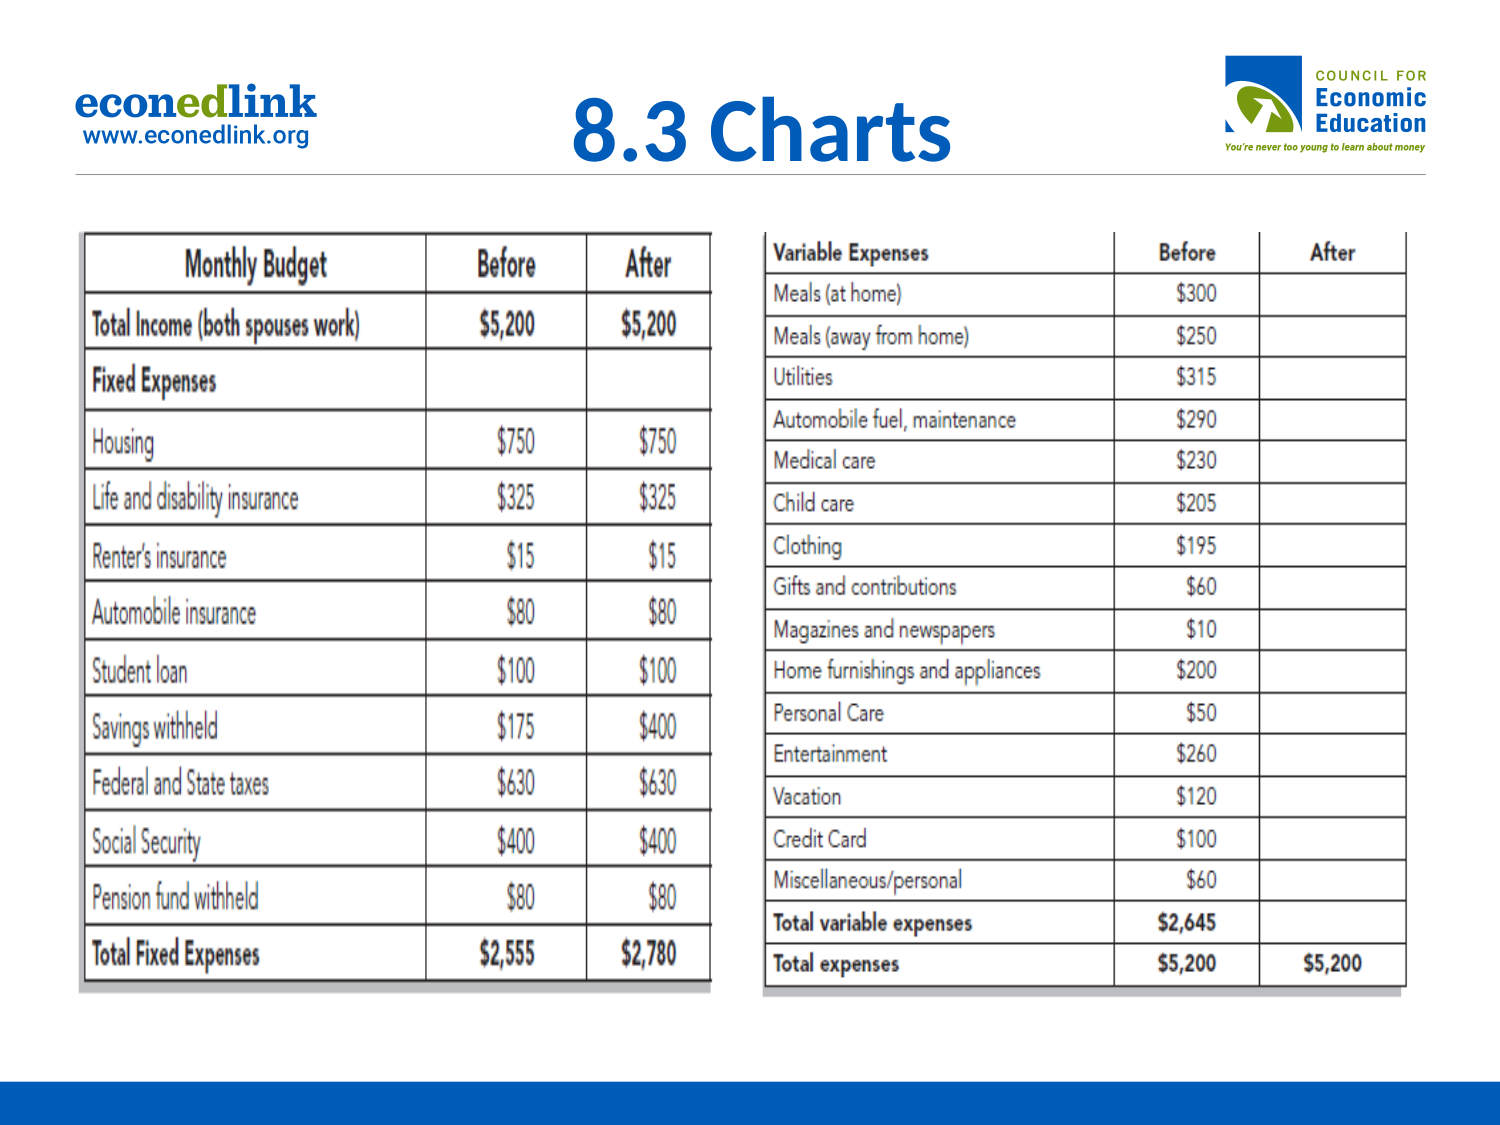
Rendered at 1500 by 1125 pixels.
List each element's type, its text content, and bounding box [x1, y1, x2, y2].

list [762, 231, 1426, 1006]
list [74, 208, 751, 1006]
title 8.3 Charts [87, 48, 1438, 192]
picture [0, 0, 1500, 1125]
